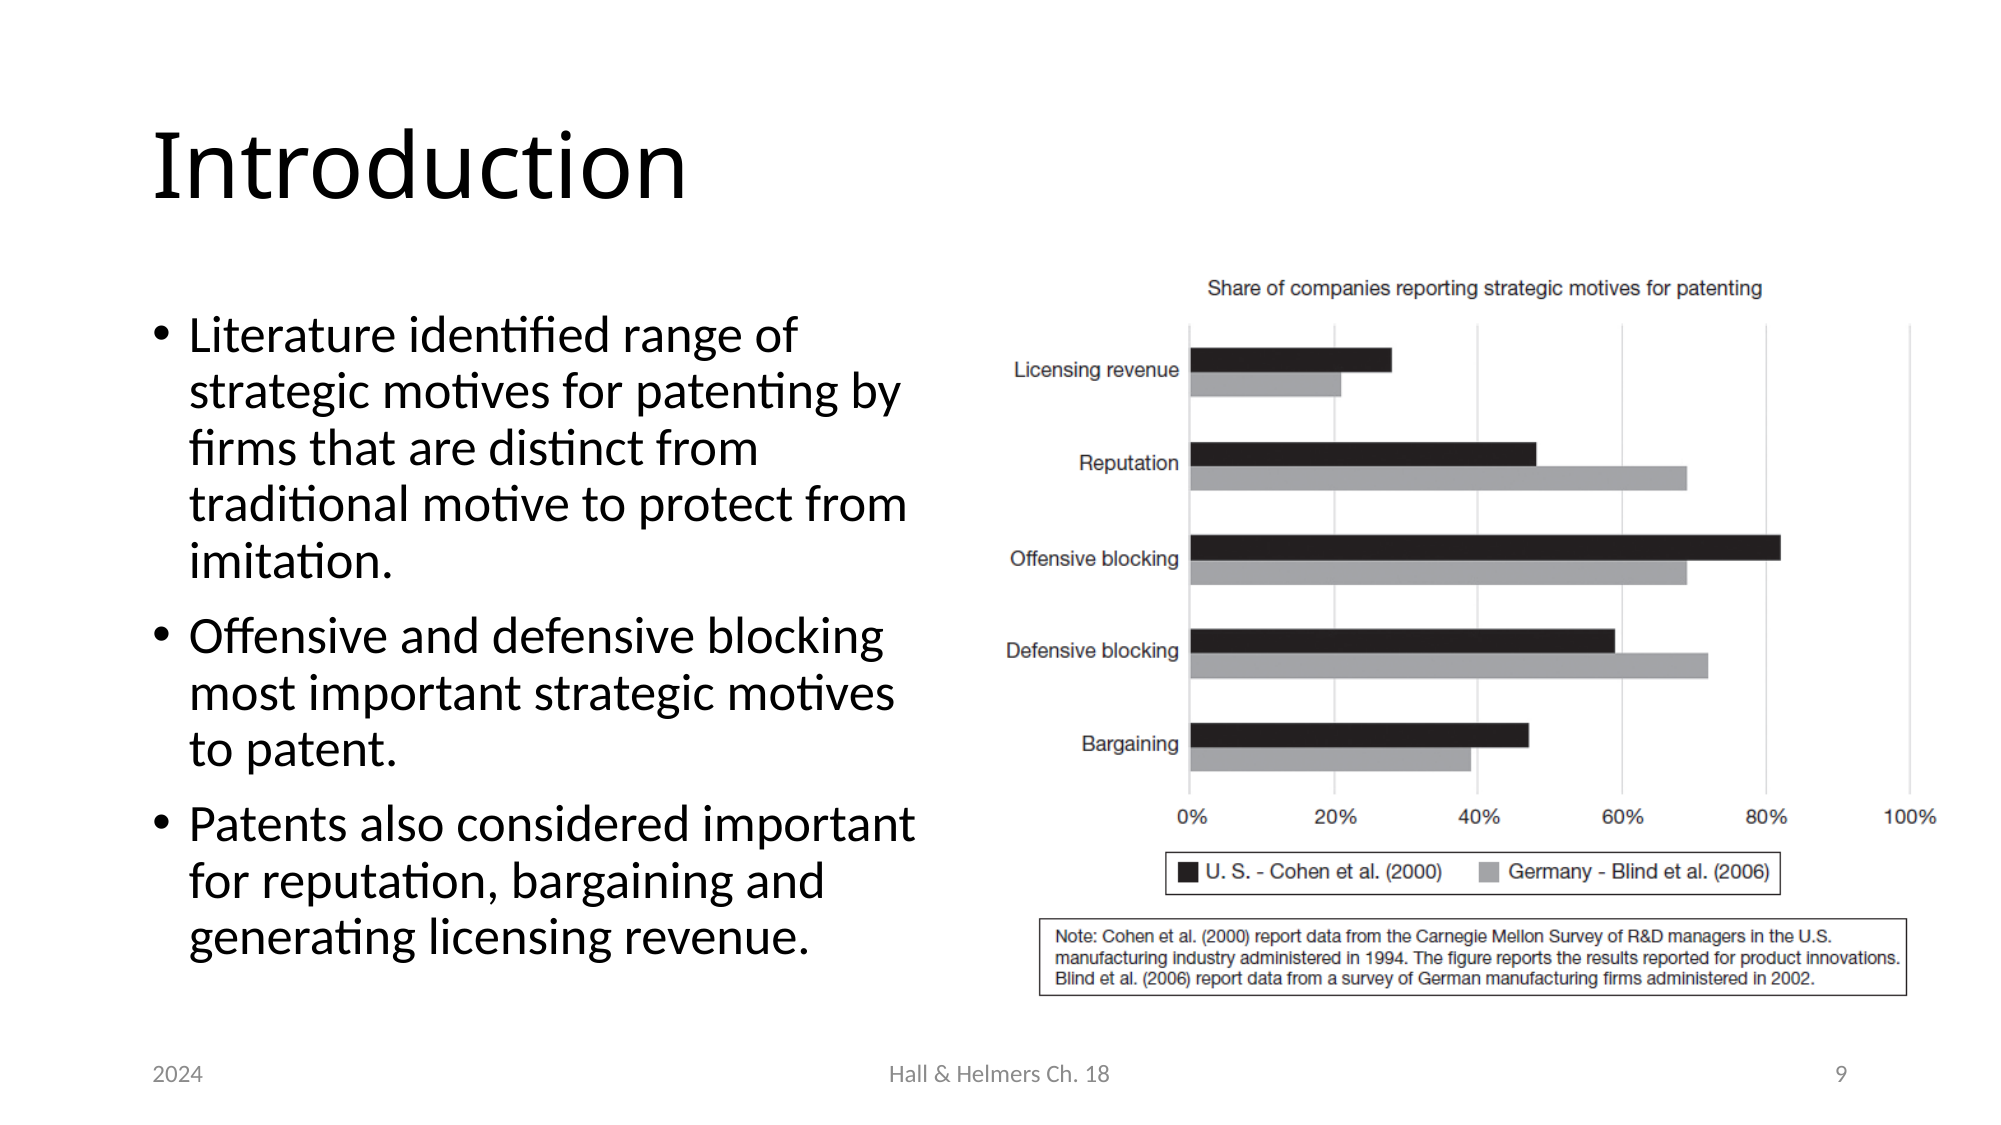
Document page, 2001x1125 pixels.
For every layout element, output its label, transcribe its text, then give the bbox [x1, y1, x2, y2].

title Introduction [137, 59, 1863, 278]
slide_number 9 [1412, 1042, 1863, 1103]
slide_number 2024 [137, 1042, 588, 1103]
picture [992, 252, 1971, 1014]
list Literature identified range of strategic motives for patenting by firms that are distinct from traditional motive to protect from imitation. Offensive and defensive blocking most important strategic motives to patent. Patents also considered important for reputation, bargaining and generating licensing revenue. [137, 299, 942, 1014]
footer Hall & Helmers Ch. 18 [662, 1042, 1338, 1103]
